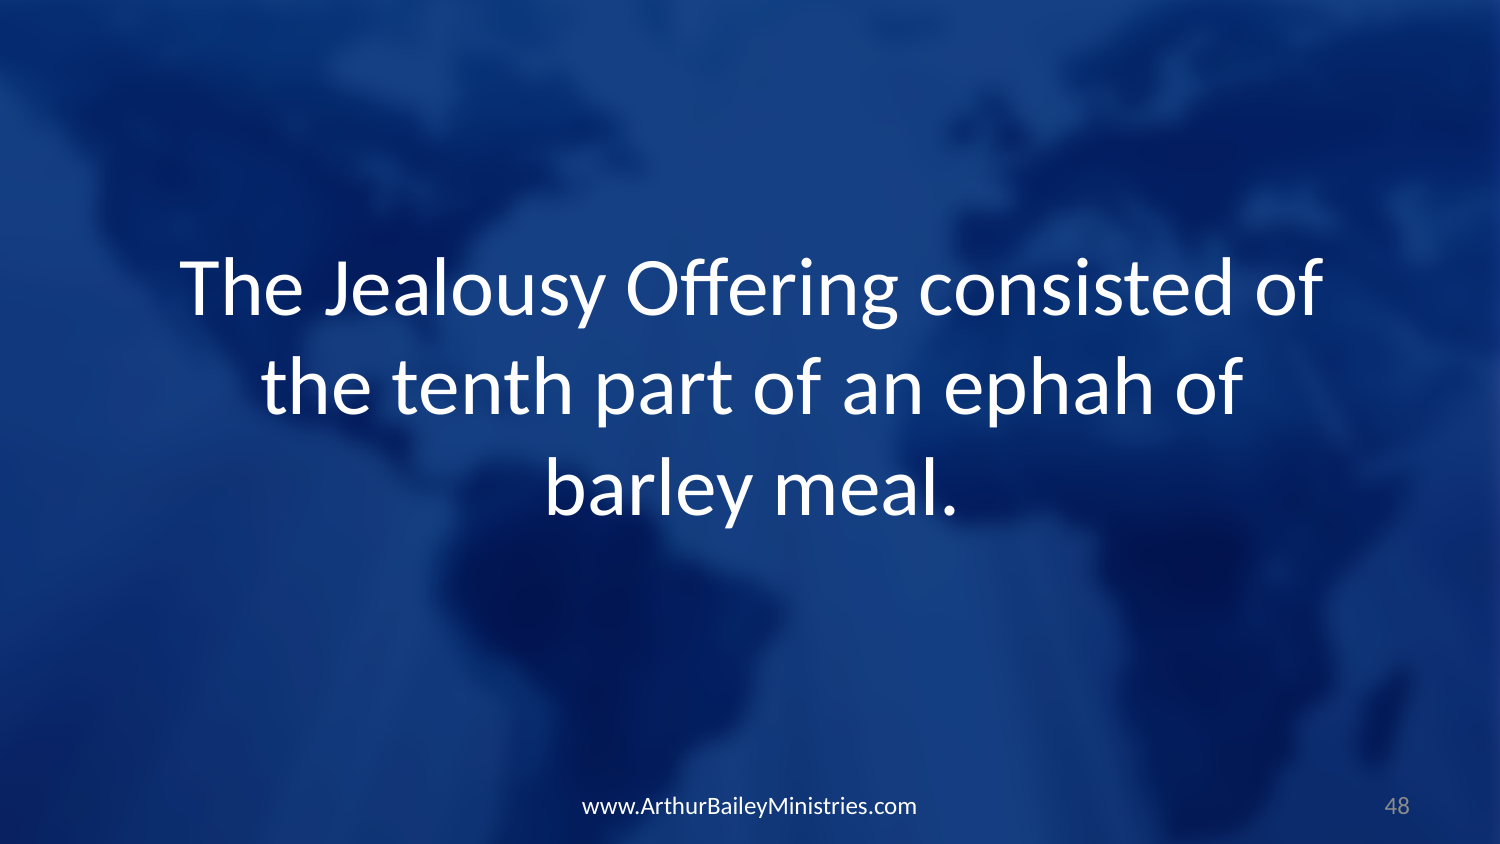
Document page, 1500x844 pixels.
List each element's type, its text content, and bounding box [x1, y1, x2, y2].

picture [0, 0, 1500, 844]
footer www.ArthurBaileyMinistries.com [512, 782, 988, 827]
slide_number 48 [1074, 782, 1425, 827]
list The Jealousy Offering consisted of the tenth part of an ephah of barley meal. [151, 107, 1355, 741]
